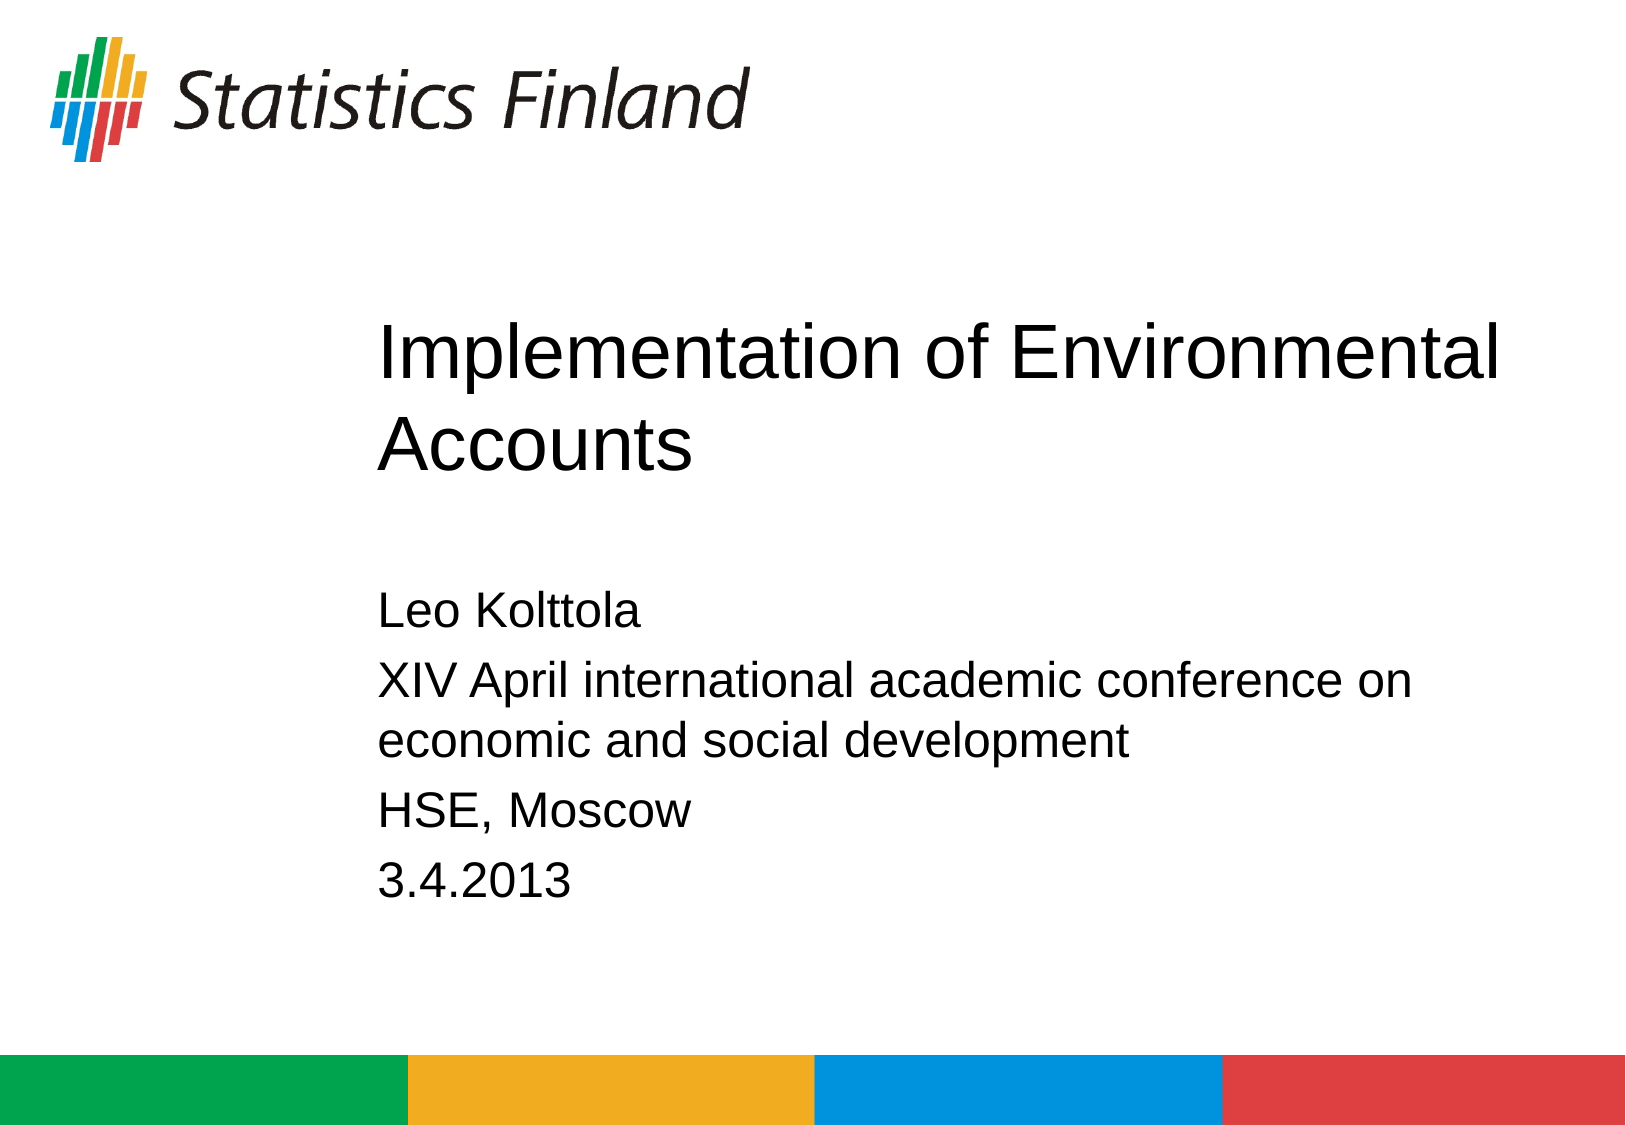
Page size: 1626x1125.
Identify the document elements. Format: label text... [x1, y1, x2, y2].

subtitle Leo Kolttola XIV April international academic conference on economic and social development HSE, Moscow 3.4.2013 [362, 499, 1563, 688]
picture [50, 37, 750, 162]
title Implementation of Environmental Accounts [362, 299, 1563, 488]
